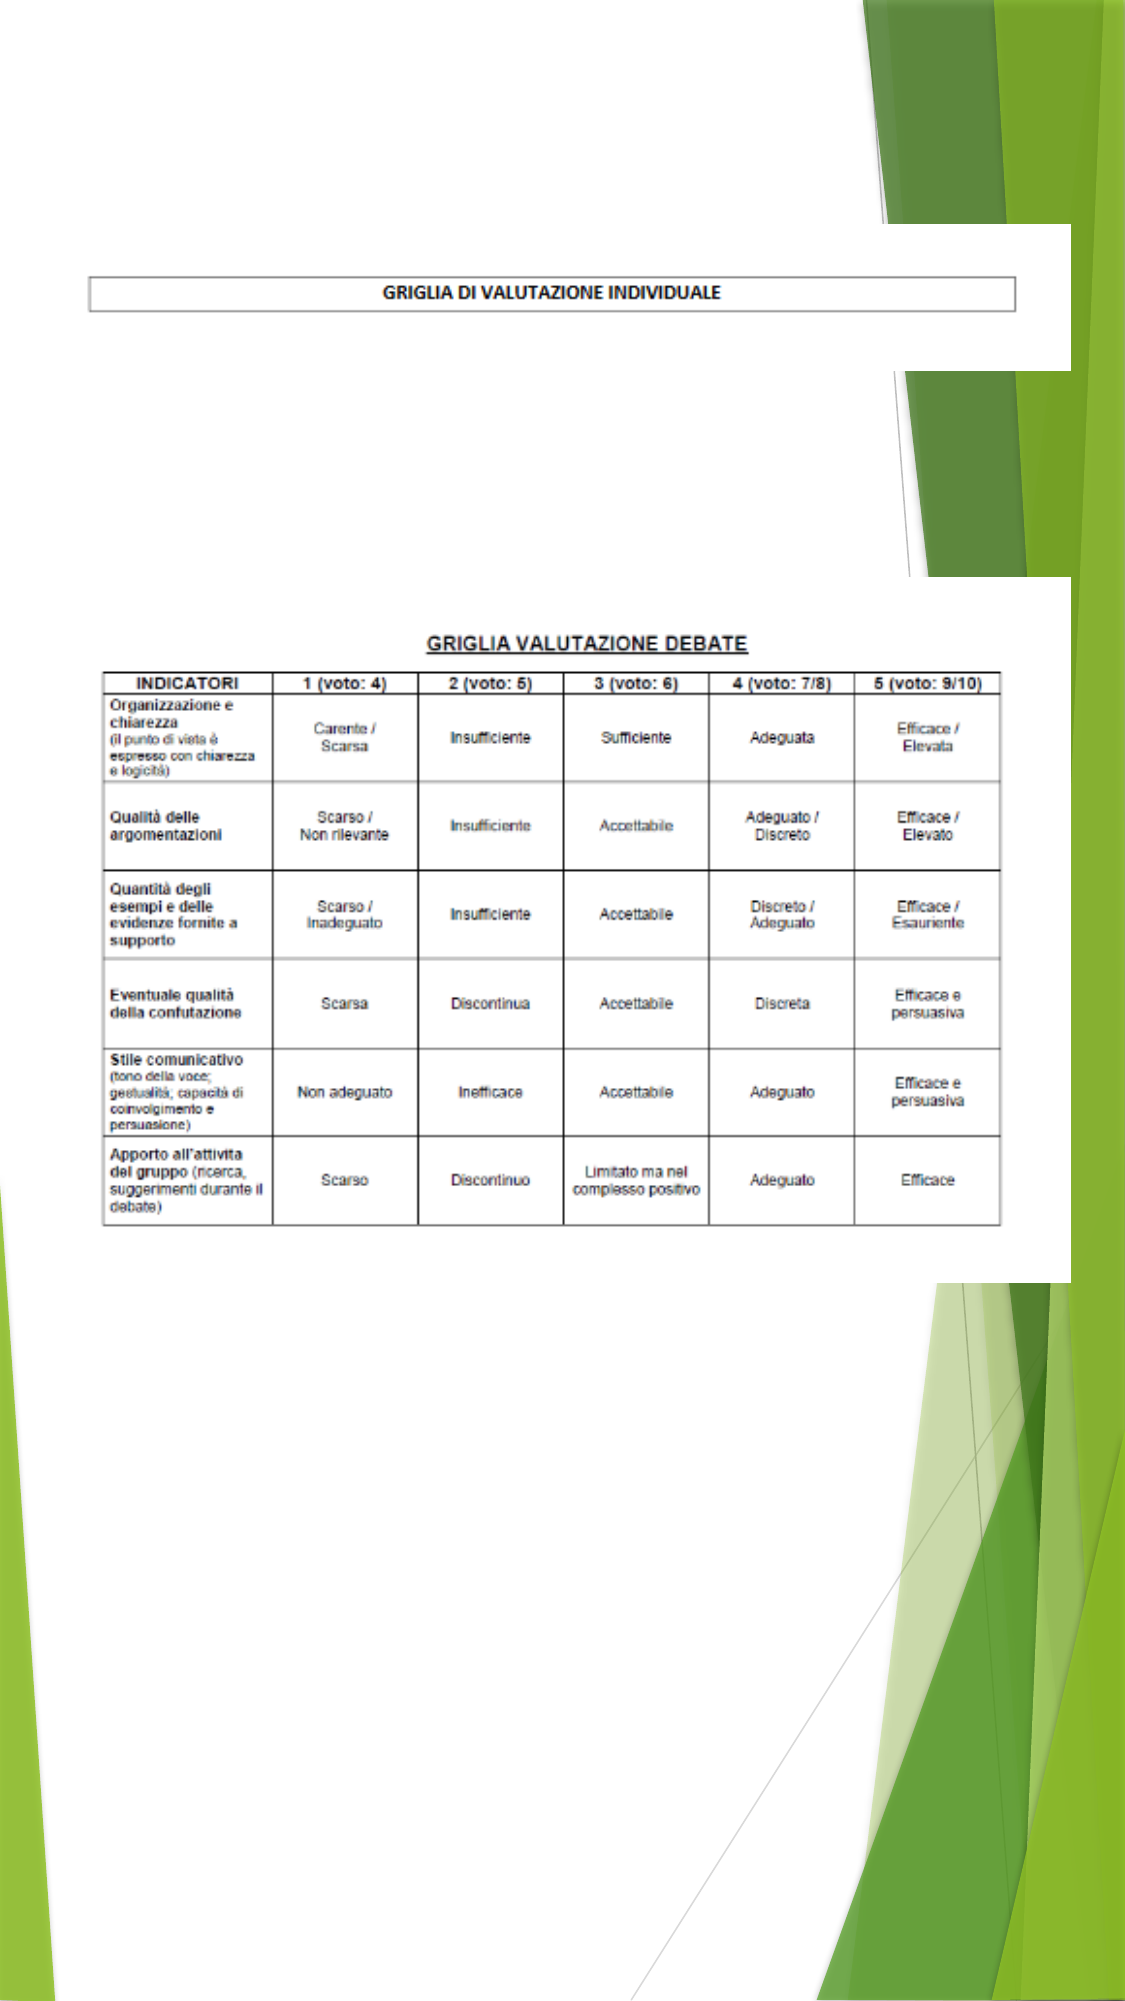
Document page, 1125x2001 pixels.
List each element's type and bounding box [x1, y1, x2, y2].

picture [27, 223, 1071, 371]
picture [27, 576, 1071, 1284]
